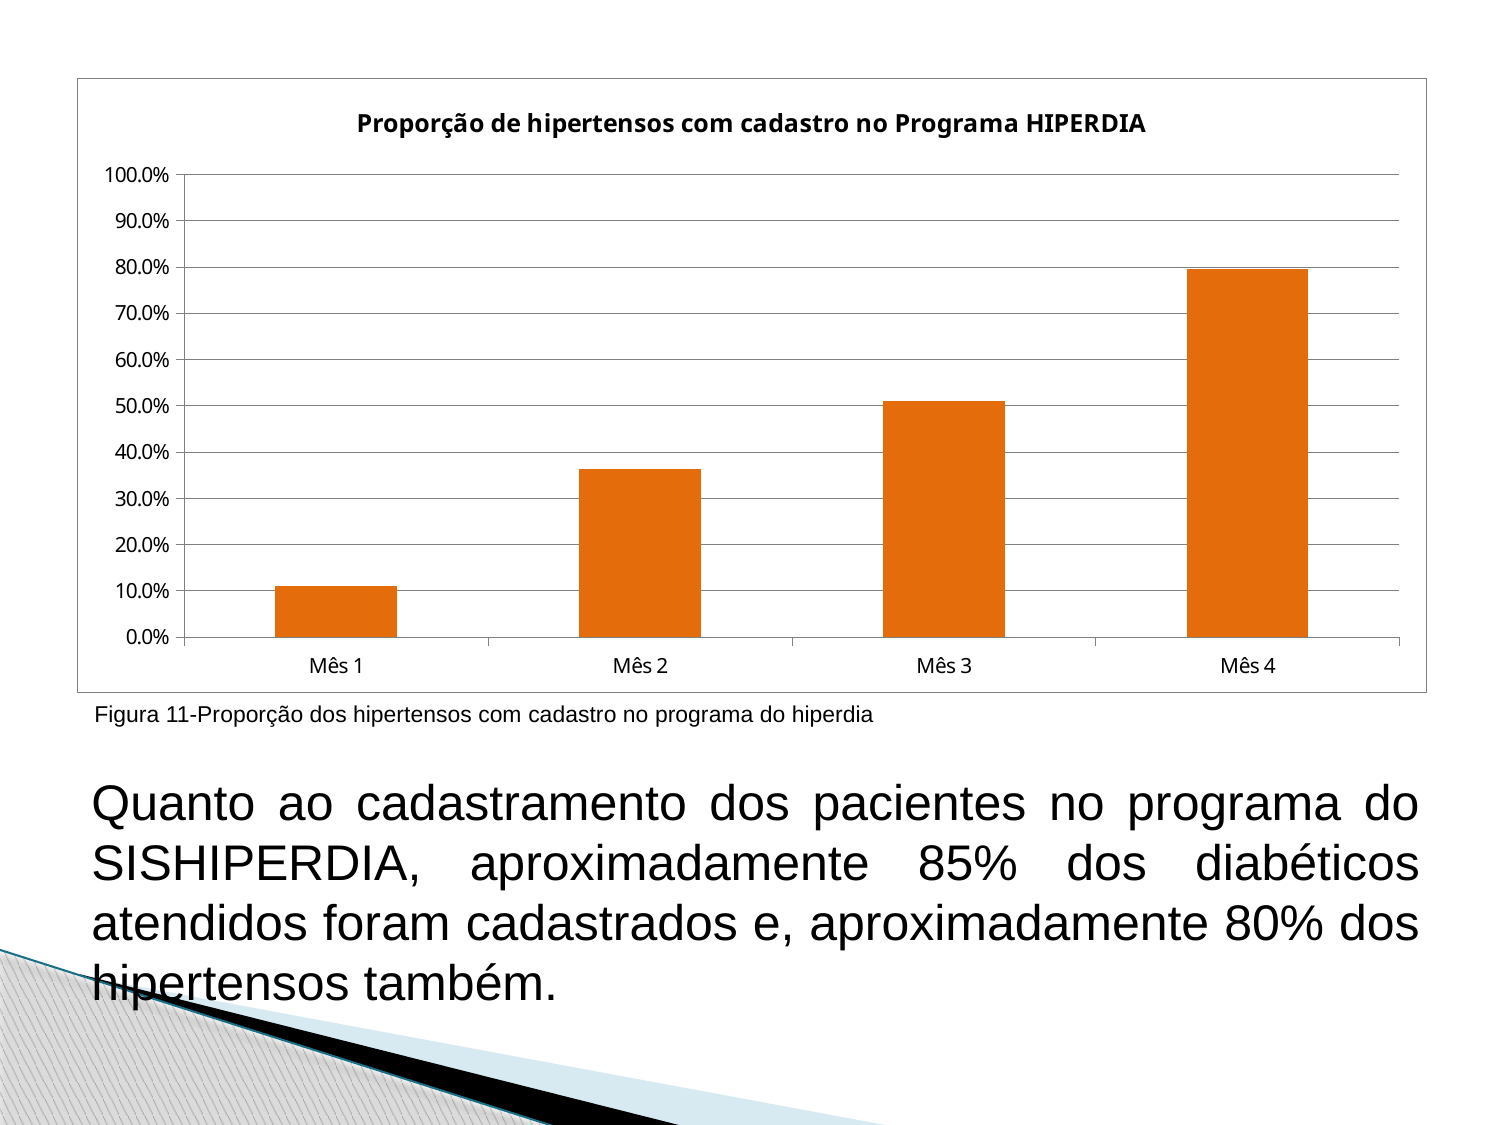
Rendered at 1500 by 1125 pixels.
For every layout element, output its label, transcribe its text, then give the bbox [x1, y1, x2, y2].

text_box Figura 11-Proporção dos hipertensos com cadastro no programa do hiperdia [79, 703, 890, 735]
text_box Quanto ao cadastramento dos pacientes no programa do SISHIPERDIA, aproximadamente 85% dos diabéticos atendidos foram cadastrados e, aproximadamente 80% dos hipertensos também. [76, 763, 1436, 1018]
chart [76, 77, 1427, 693]
